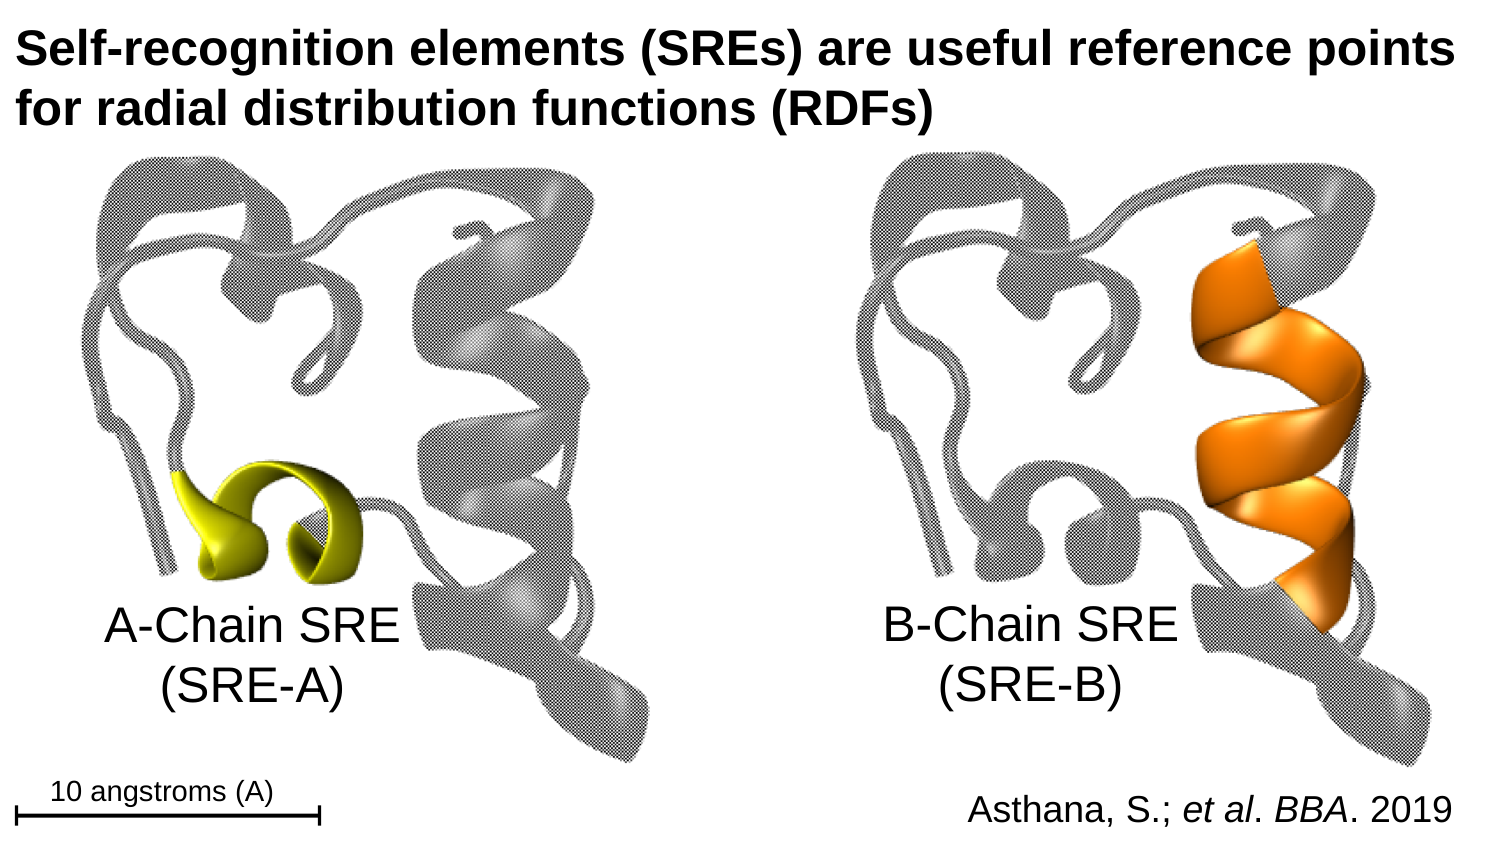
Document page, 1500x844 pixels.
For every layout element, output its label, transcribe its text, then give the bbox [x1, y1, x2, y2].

picture [35, 140, 682, 785]
text_box Asthana, S.; et al. BBA. 2019 [952, 770, 1500, 839]
title Self-recognition elements (SREs) are useful reference points for radial distribution functions (RDFs) [0, 0, 1500, 88]
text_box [14, 756, 322, 827]
picture [809, 135, 1465, 789]
